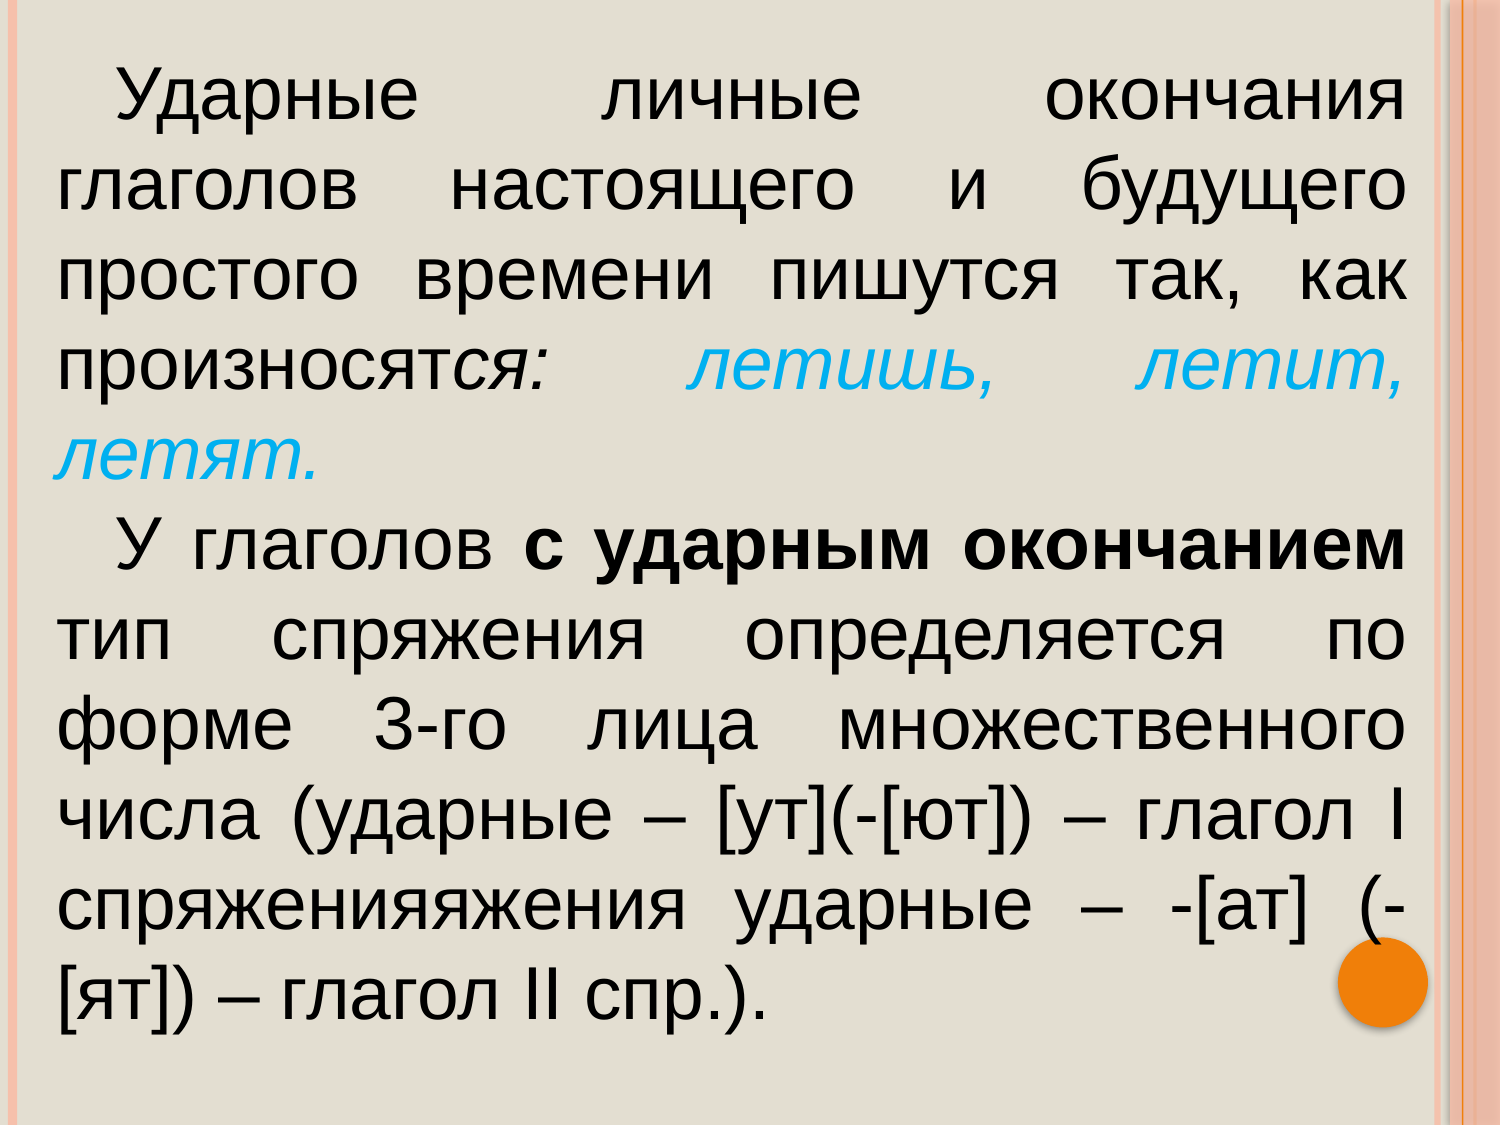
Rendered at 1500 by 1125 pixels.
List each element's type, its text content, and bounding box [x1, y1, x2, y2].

text_box Ударные личные окончания глаголов настоящего и будущего простого времени пишутся так, как произносятся: летишь, летит, летят. У глаголов с ударным окончанием тип спряжения определяется по форме 3-го лица множественного числа (ударные – [ут](-[ют]) – глагол I спряженияяжения ударные – -[ат] (-[ят]) – глагол II спр.). [41, 37, 1424, 1043]
